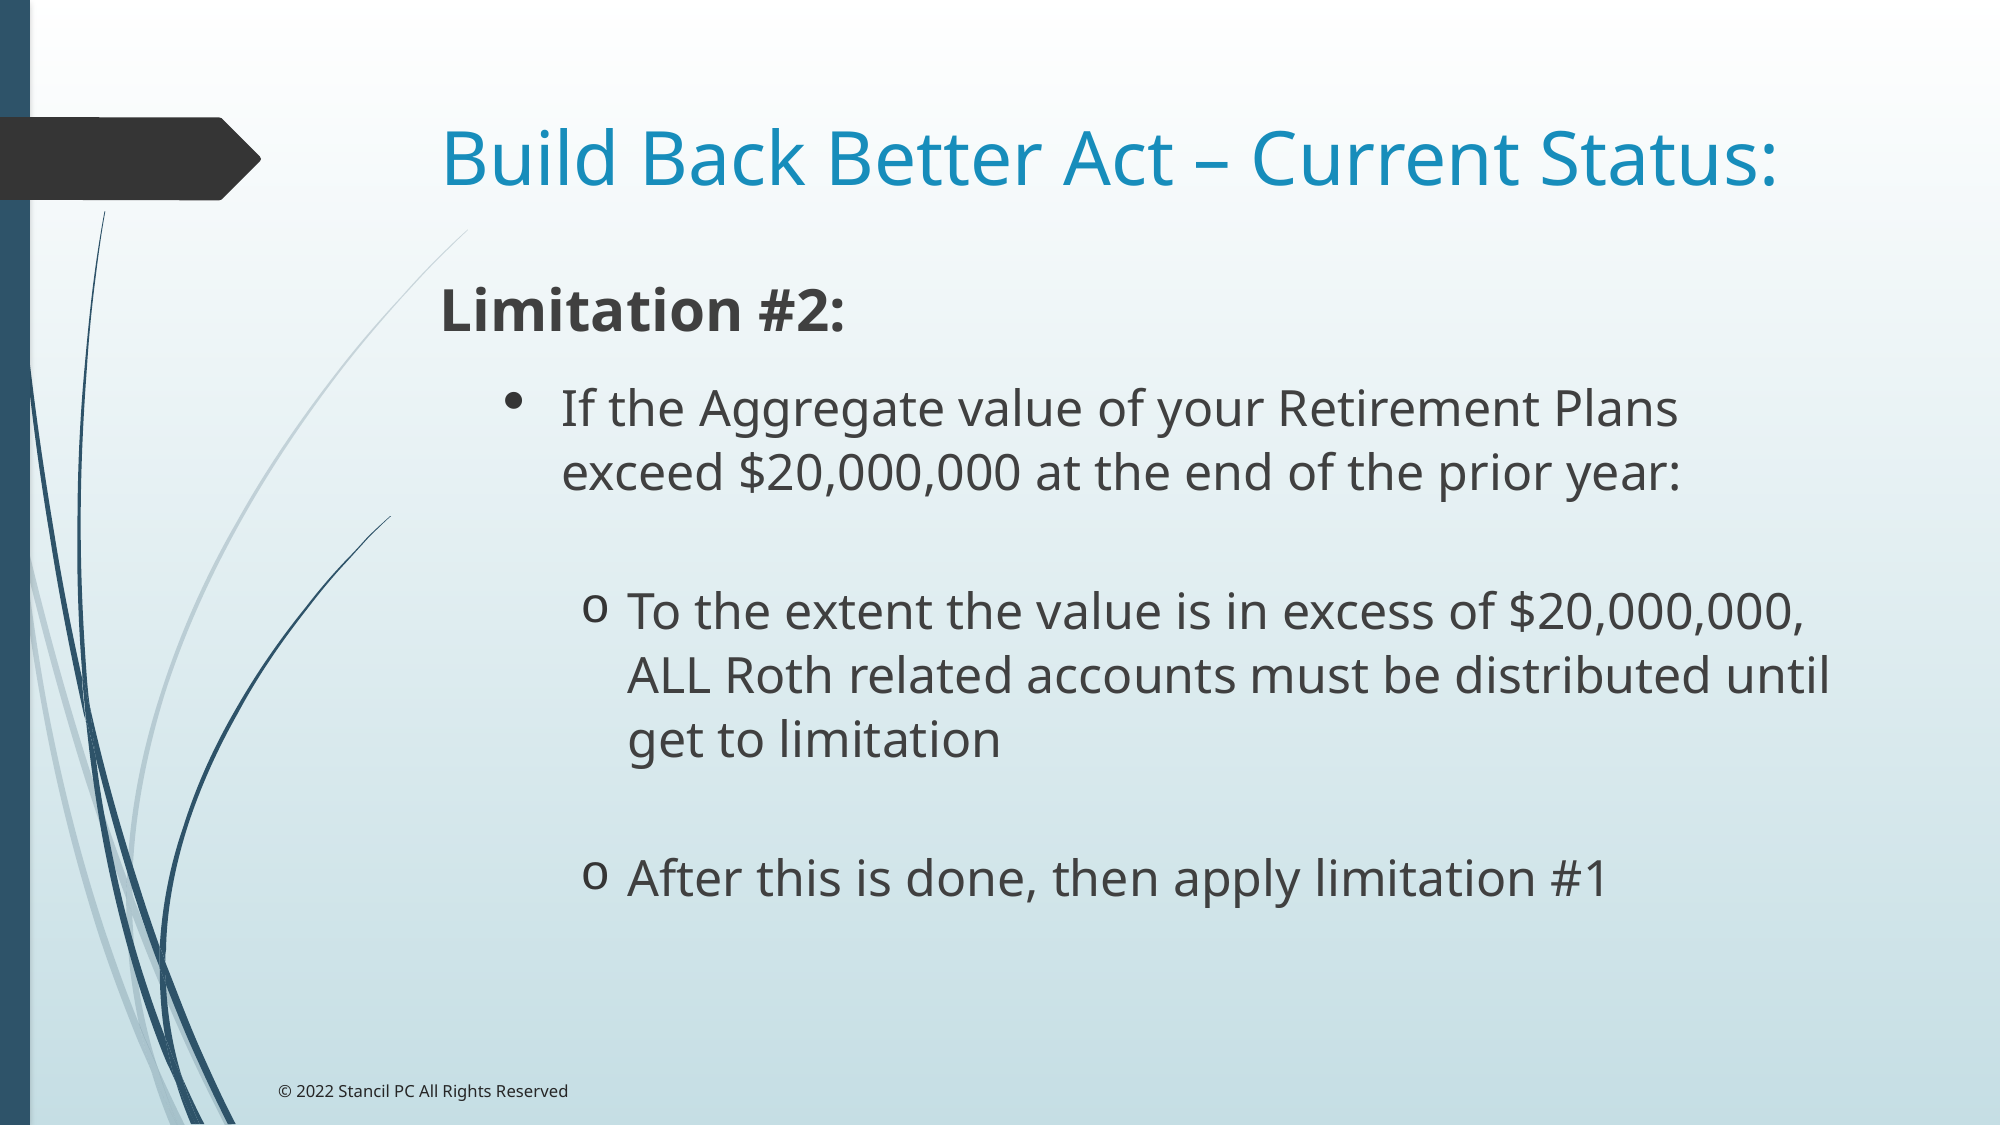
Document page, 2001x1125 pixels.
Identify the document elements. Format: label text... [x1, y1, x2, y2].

text_box © 2022 Stancil PC All Rights Reserved [263, 1073, 617, 1109]
title Build Back Better Act – Current Status: [425, 102, 1856, 247]
list Limitation #2: If the Aggregate value of your Retirement Plans exceed $20,000,000 at the end of the prior year: To the extent the value is in excess of $20,000,000, ALL Roth related accounts must be distributed until get to limitation After this is done, then apply limitation #1 [424, 260, 1855, 975]
